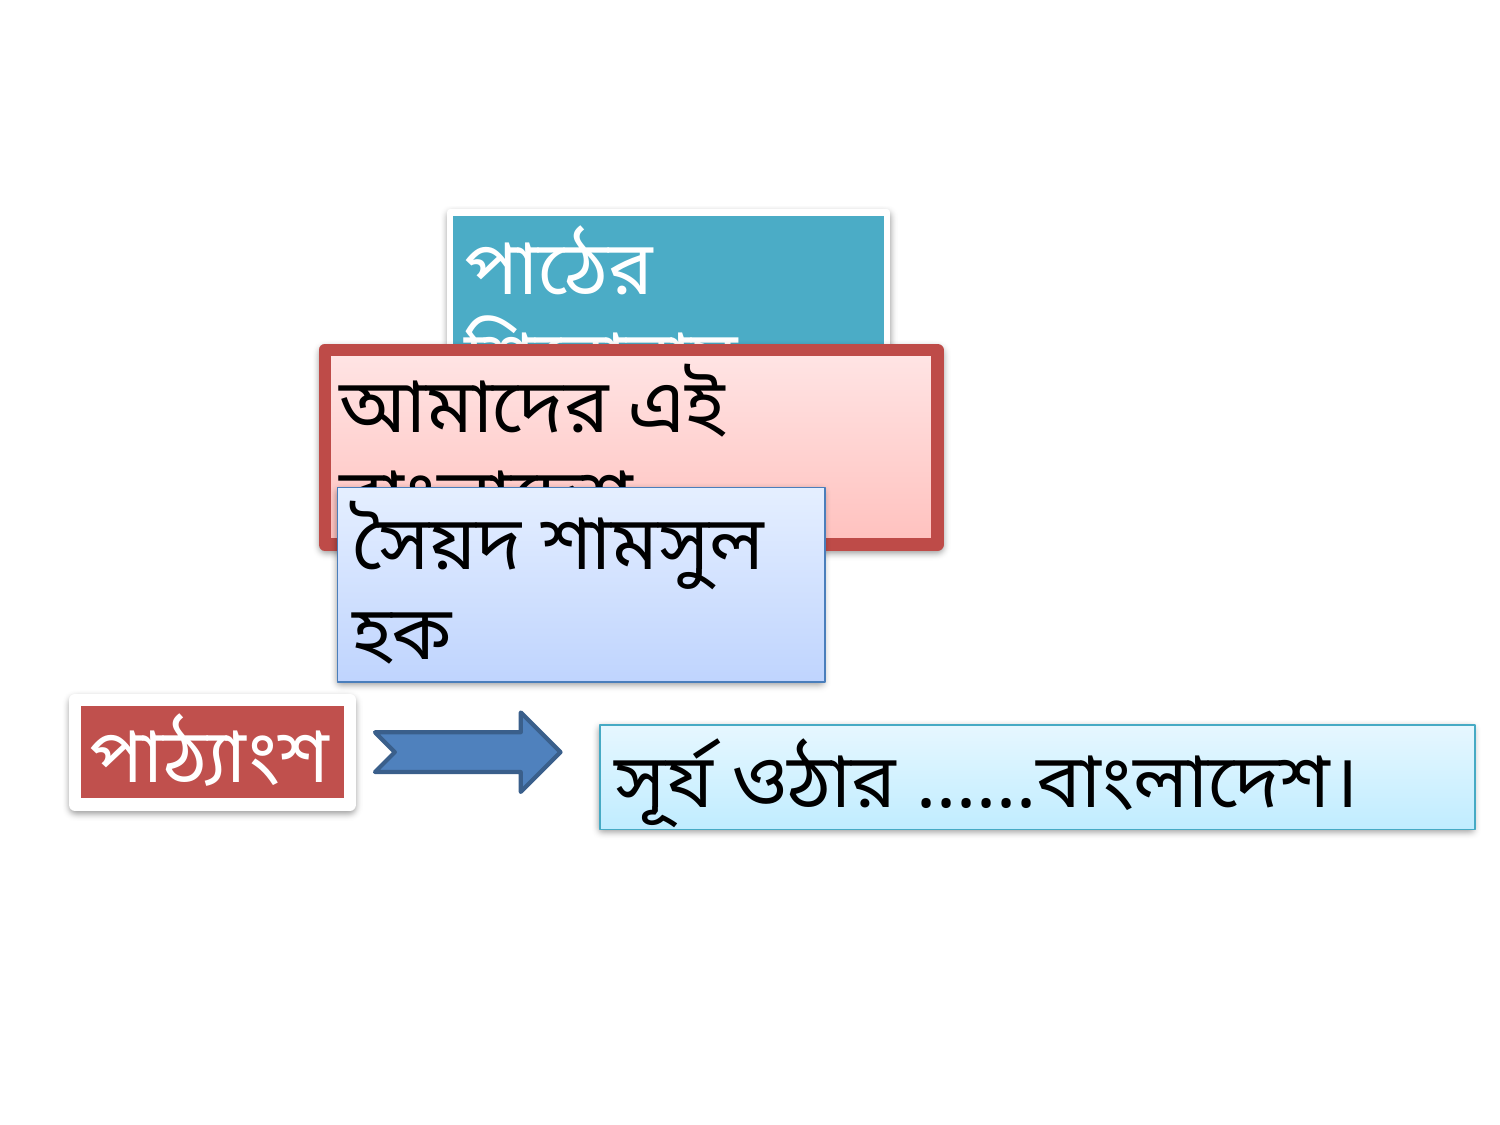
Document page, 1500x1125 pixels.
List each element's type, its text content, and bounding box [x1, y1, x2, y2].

text_box পাঠের শিরোনাম [447, 209, 890, 347]
text_box সৈয়দ শামসুল হক [337, 487, 826, 683]
text_box সূর্য ওঠার ......বাংলাদেশ। [599, 724, 1476, 830]
text_box [373, 710, 563, 794]
text_box পাঠ্যাংশ [72, 697, 353, 808]
text_box আমাদের এই বাংলাদেশ [324, 349, 938, 545]
